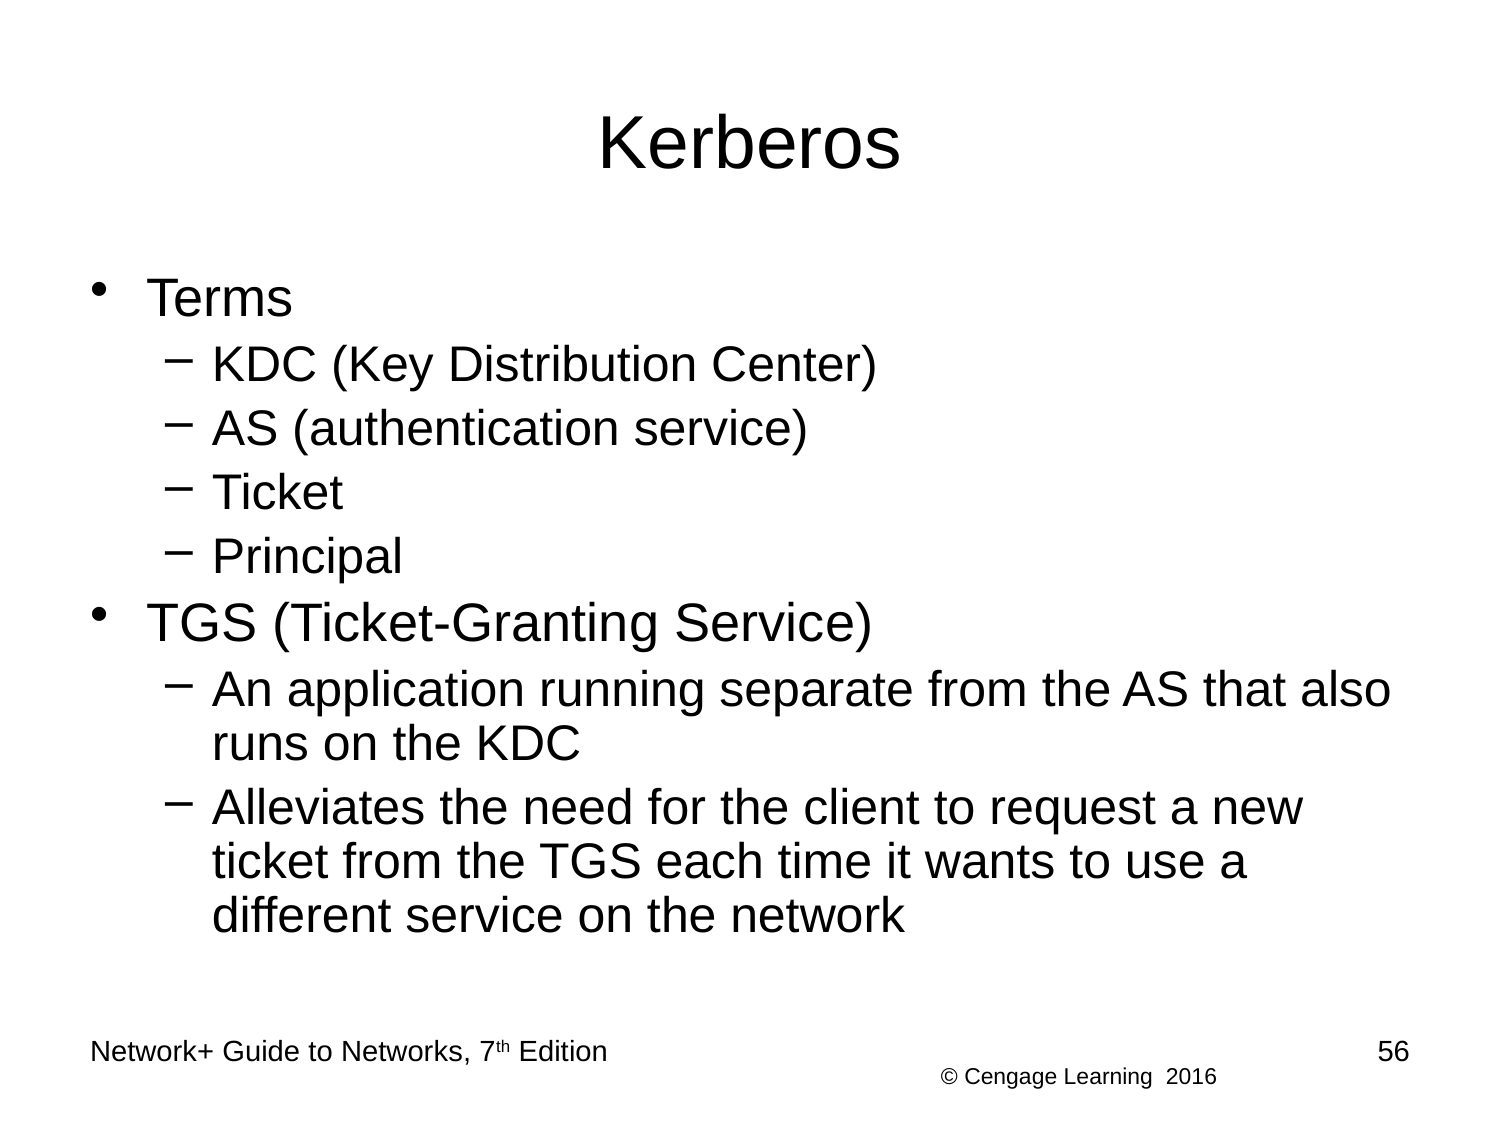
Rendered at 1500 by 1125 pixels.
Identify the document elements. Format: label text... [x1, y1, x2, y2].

footer Network+ Guide to Networks, 7th Edition [74, 1024, 713, 1103]
slide_number 56 [1312, 1024, 1426, 1103]
list Terms KDC (Key Distribution Center) AS (authentication service) Ticket Principal TGS (Ticket-Granting Service) An application running separate from the AS that also runs on the KDC Alleviates the need for the client to request a new ticket from the TGS each time it wants to use a different service on the network [75, 262, 1425, 1005]
title Kerberos [75, 45, 1425, 233]
